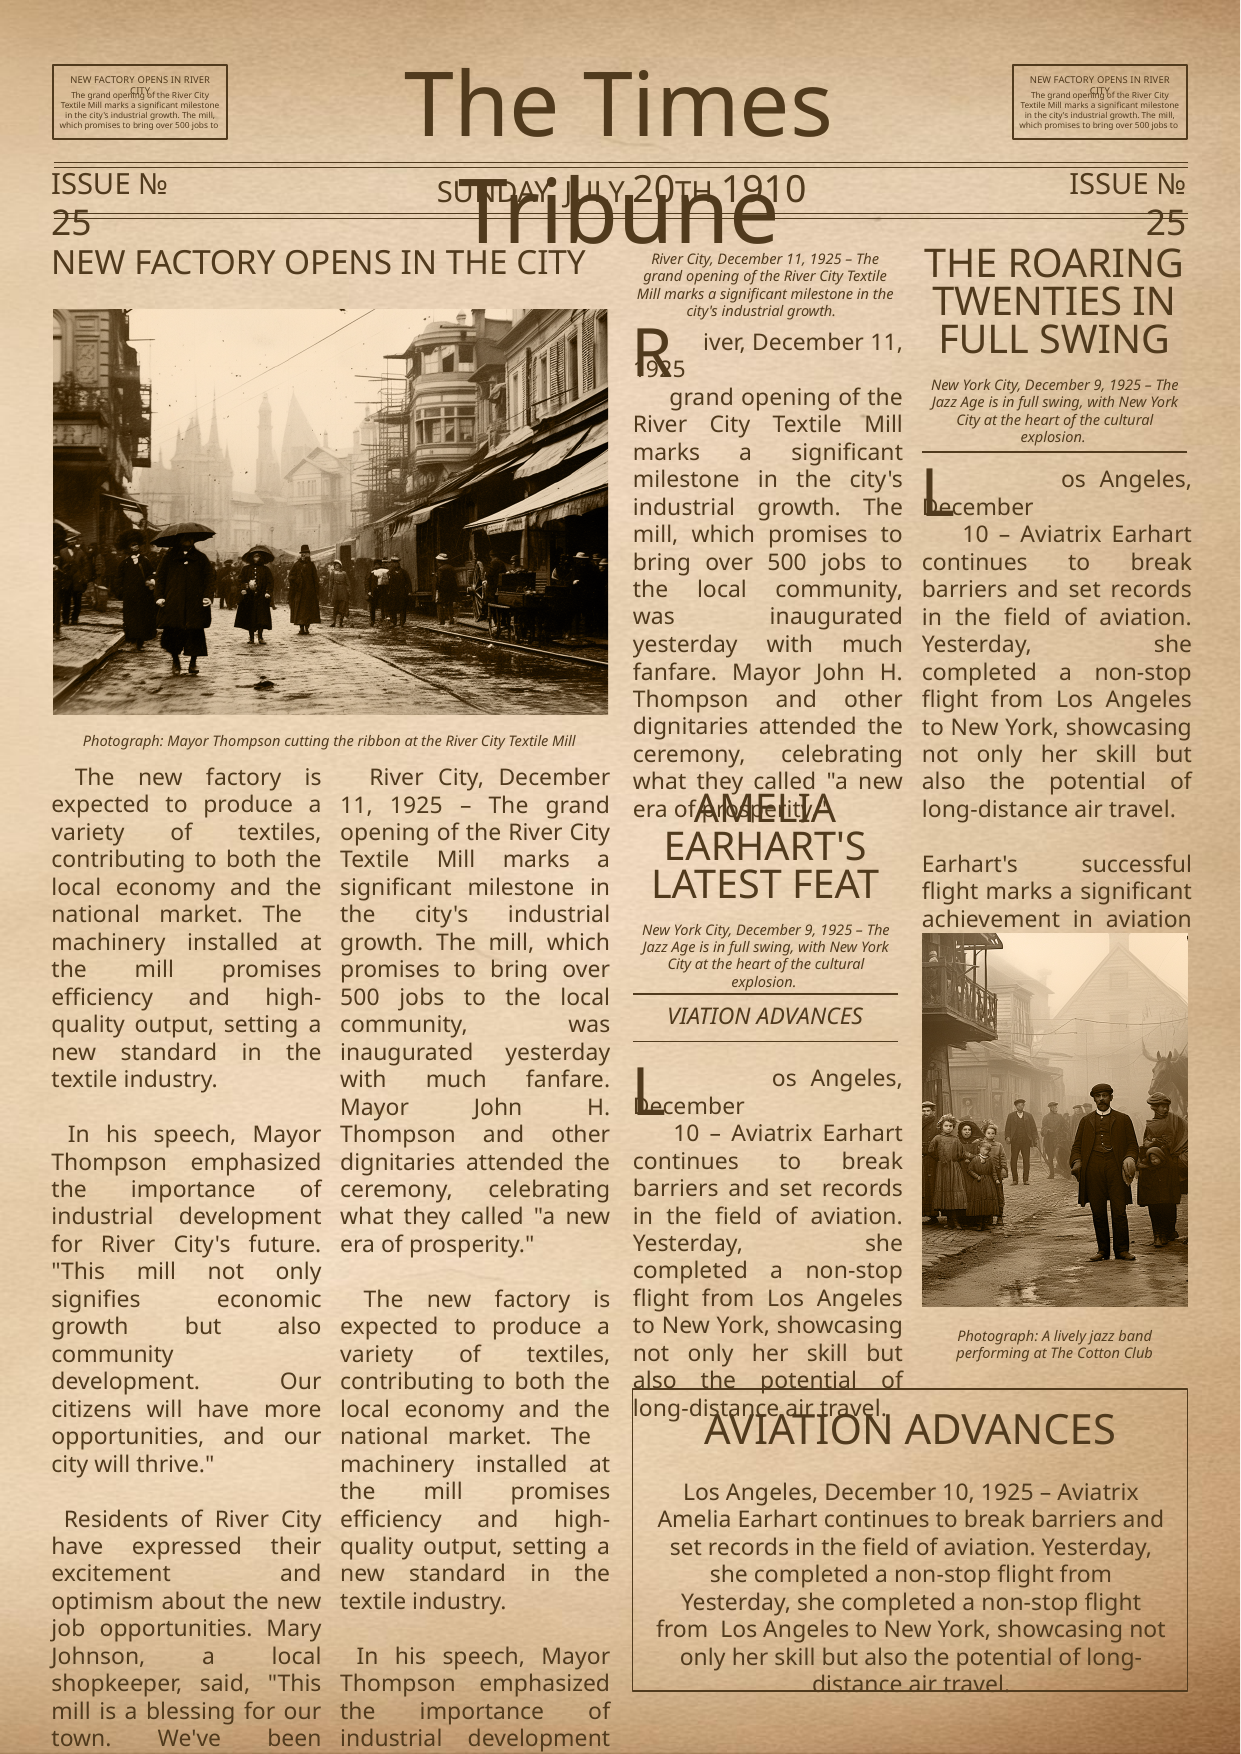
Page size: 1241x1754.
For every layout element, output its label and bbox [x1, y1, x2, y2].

text_box [632, 993, 899, 1042]
text_box [632, 1388, 1188, 1692]
text_box [50, 309, 609, 750]
text_box [50, 46, 1188, 219]
text_box [920, 450, 1193, 910]
picture [0, 0, 1241, 1754]
text_box [631, 1048, 904, 1388]
text_box [631, 310, 904, 773]
text_box [921, 933, 1188, 1362]
